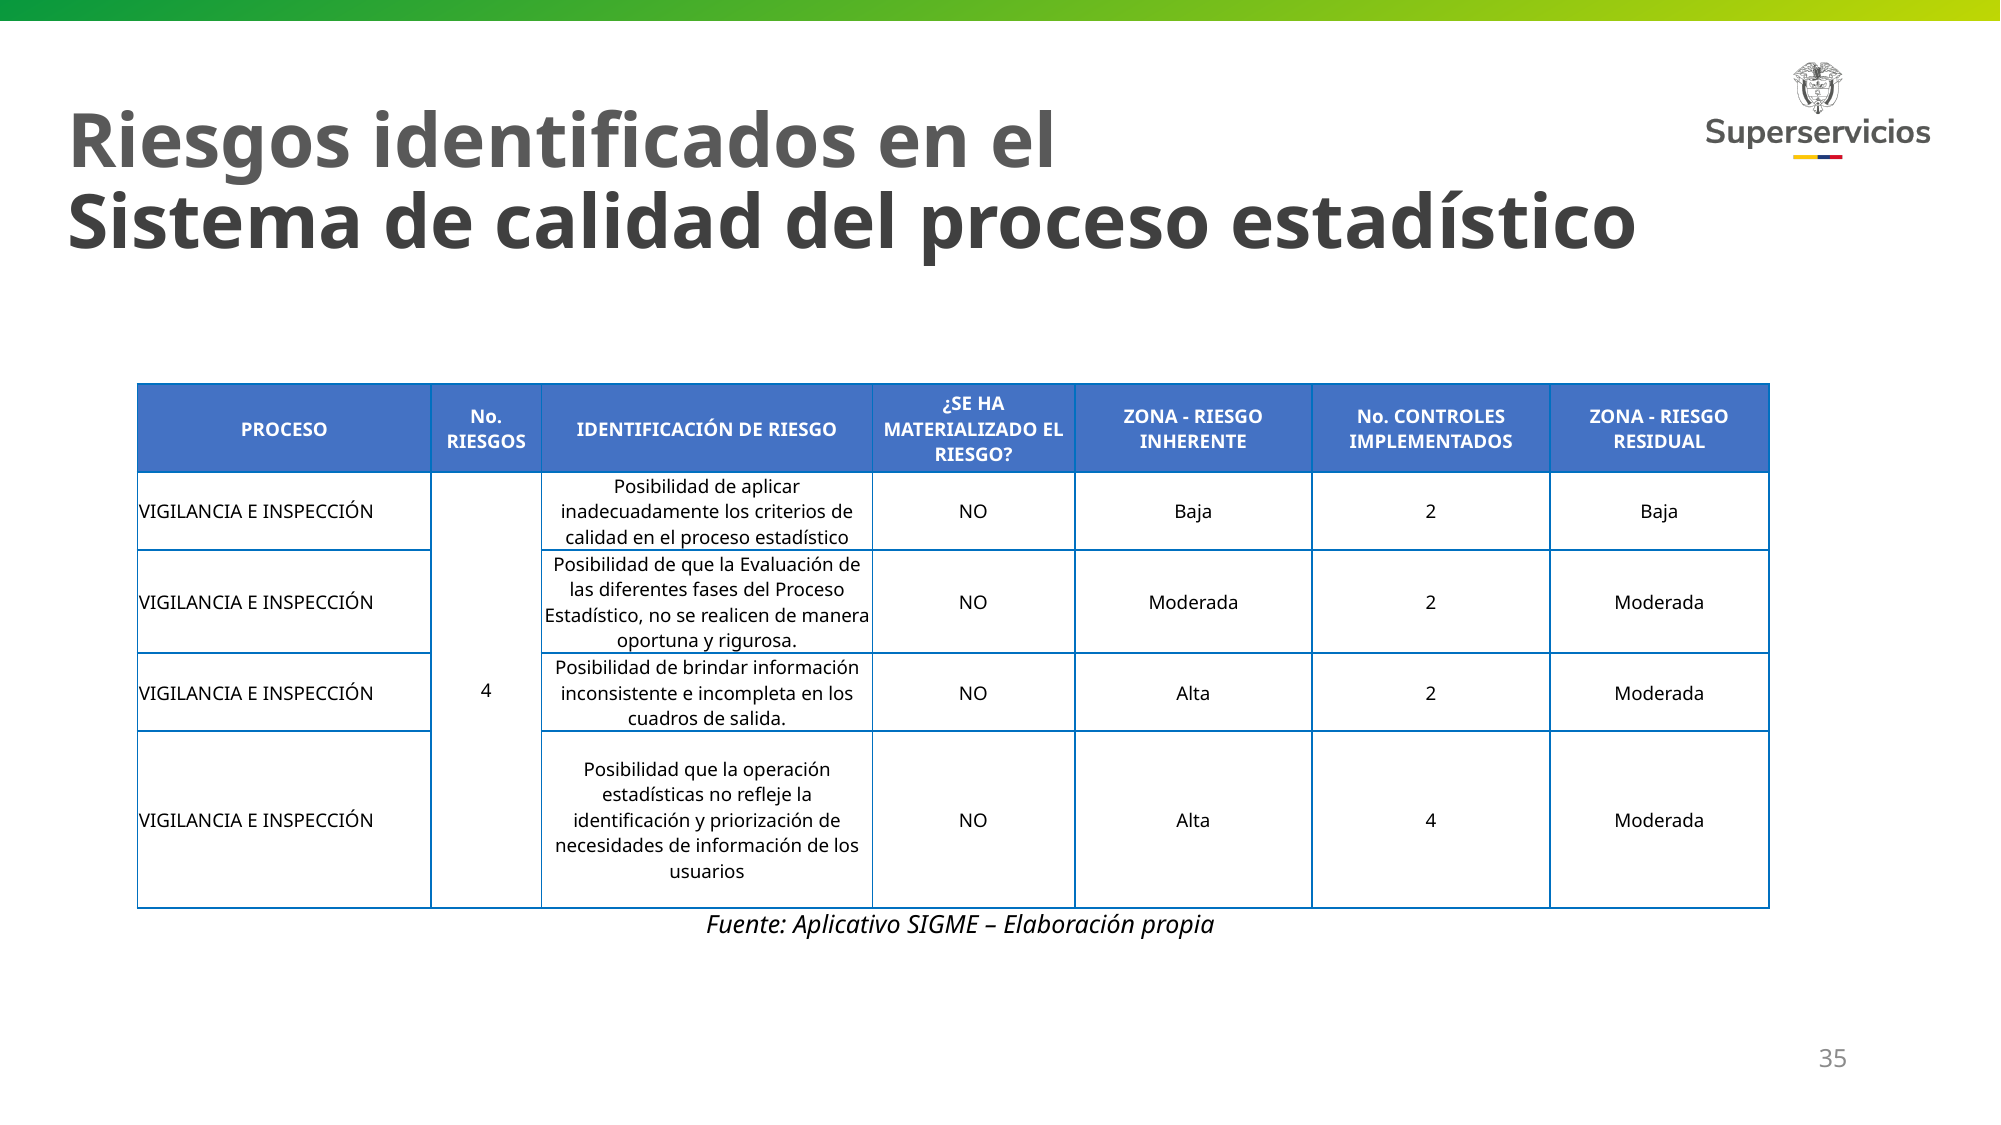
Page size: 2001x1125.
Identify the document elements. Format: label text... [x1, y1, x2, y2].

table_cell Alta [1076, 732, 1311, 907]
table_cell Posibilidad de aplicar inadecuadamente los criterios de calidad en el proceso estadístico [542, 473, 872, 549]
slide_number 35 [1412, 1029, 1863, 1090]
table_cell VIGILANCIA E INSPECCIÓN [138, 654, 430, 730]
table_cell NO [873, 732, 1074, 895]
table_cell VIGILANCIA E INSPECCIÓN [138, 551, 430, 652]
table_cell Moderada [1076, 551, 1311, 652]
table_cell 4 [1313, 732, 1549, 907]
text_box Fuente: Aplicativo SIGME – Elaboración propia [691, 895, 1309, 937]
table_header ZONA - RIESGO RESIDUAL [1551, 385, 1768, 471]
table_cell VIGILANCIA E INSPECCIÓN [138, 473, 430, 549]
table_cell VIGILANCIA E INSPECCIÓN [138, 732, 430, 907]
table_cell Posibilidad de que la Evaluación de las diferentes fases del Proceso Estadístico, no se realicen de manera oportuna y rigurosa. [542, 551, 872, 652]
table_header No. RIESGOS [432, 385, 541, 471]
table_header No. CONTROLES IMPLEMENTADOS [1313, 385, 1549, 471]
table_cell NO [873, 551, 1074, 652]
table_cell Moderada [1551, 551, 1768, 652]
table_cell Baja [1076, 473, 1311, 549]
title Riesgos identificados en el Sistema de calidad del proceso estadístico [52, 77, 1778, 292]
table_cell 2 [1313, 473, 1549, 549]
table_cell Moderada [1551, 654, 1768, 730]
picture [1671, 47, 1965, 174]
table_cell NO [873, 654, 1074, 730]
table_cell 4 [432, 473, 541, 907]
table_cell 2 [1313, 551, 1549, 652]
table_header IDENTIFICACIÓN DE RIESGO [542, 385, 872, 471]
table_cell Baja [1551, 473, 1768, 549]
table_cell Moderada [1551, 732, 1768, 907]
table_header ¿SE HA MATERIALIZADO EL RIESGO? [873, 385, 1074, 471]
table_cell NO [873, 473, 1074, 549]
text_box [0, 0, 2000, 21]
table_cell Posibilidad que la operación estadísticas no refleje la identificación y priorización de necesidades de información de los usuarios [542, 732, 872, 907]
table_header ZONA - RIESGO INHERENTE [1076, 385, 1311, 471]
table_cell Alta [1076, 654, 1311, 730]
table_cell Posibilidad de brindar información inconsistente e incompleta en los cuadros de salida. [542, 654, 872, 730]
table_header PROCESO [138, 385, 430, 471]
table_cell 2 [1313, 654, 1549, 730]
